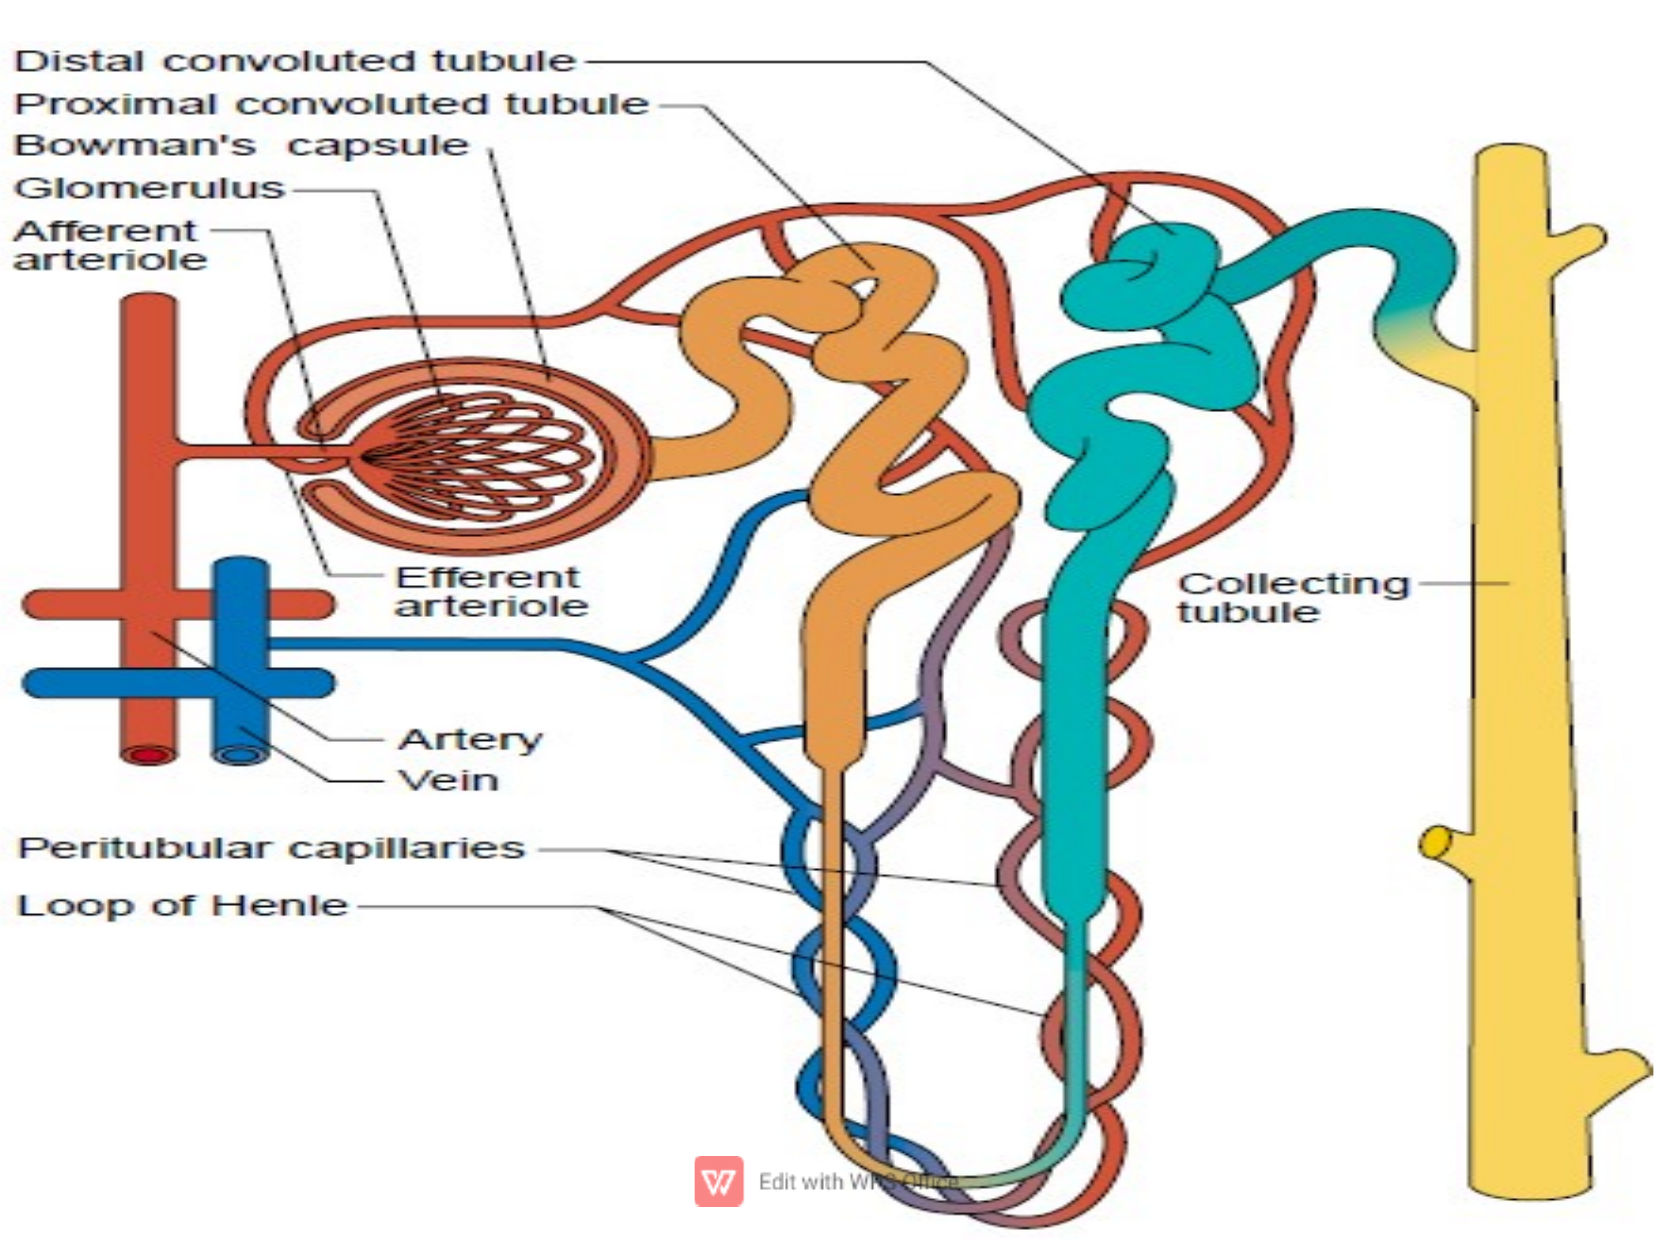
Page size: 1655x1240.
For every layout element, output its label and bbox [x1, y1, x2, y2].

text_box [0, 41, 1654, 1240]
